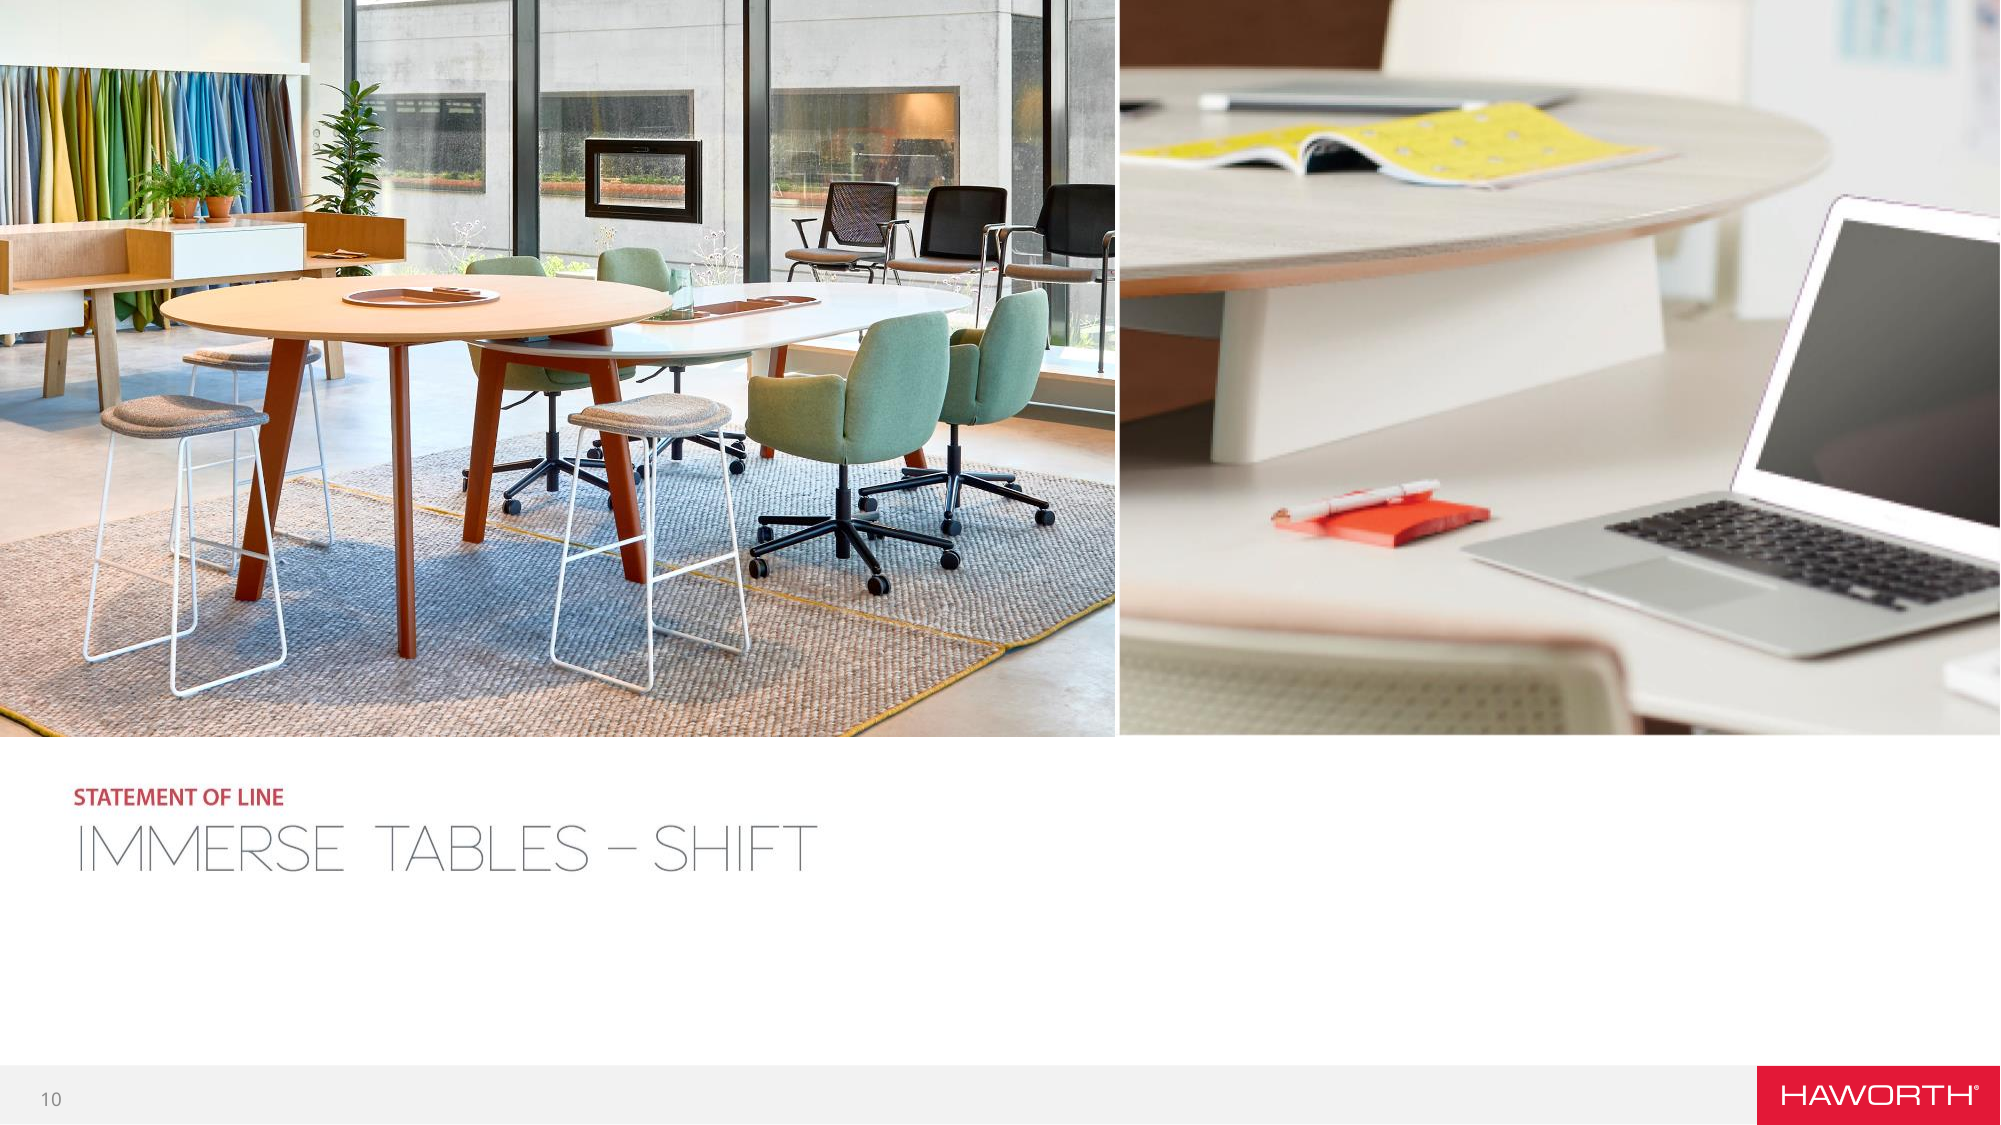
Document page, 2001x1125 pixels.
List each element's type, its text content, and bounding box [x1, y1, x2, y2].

slide_number 10 [0, 1065, 103, 1125]
picture [0, 0, 2000, 1036]
picture [1782, 1085, 1979, 1105]
